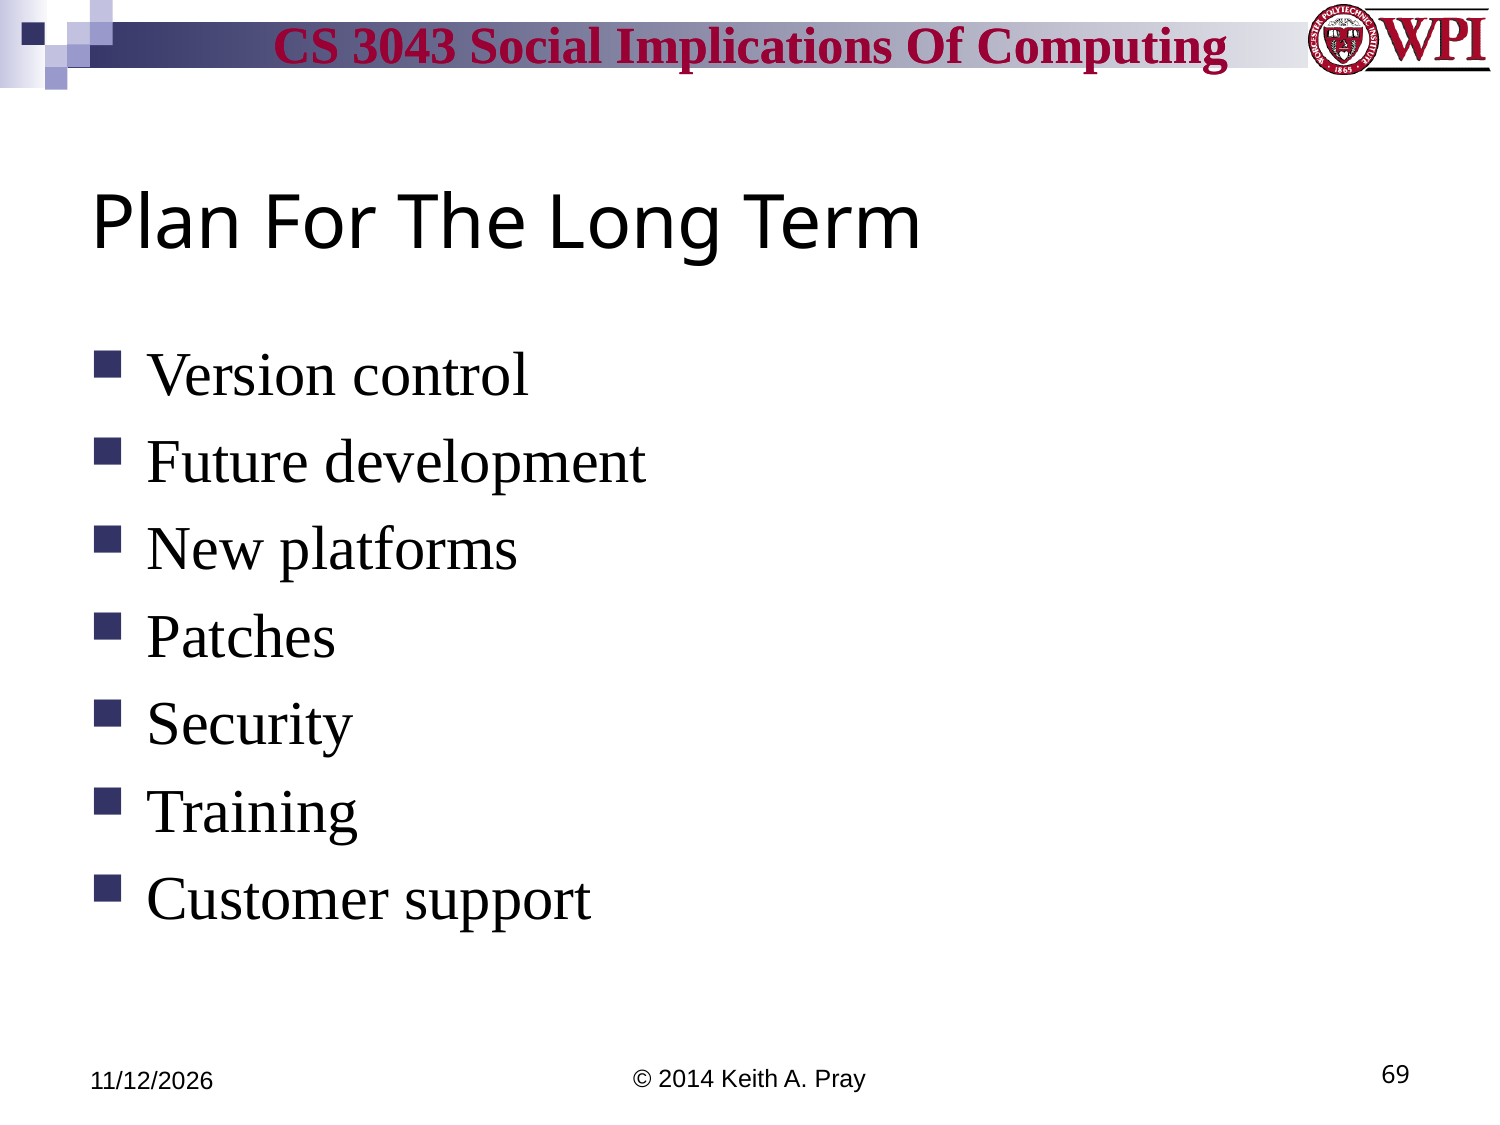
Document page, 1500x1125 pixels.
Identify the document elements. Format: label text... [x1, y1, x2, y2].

footer © 2014 Keith A. Pray [512, 1024, 988, 1101]
list Version control Future development New platforms Patches Security Training Customer support [74, 324, 1426, 963]
picture [1308, 3, 1500, 75]
title Plan For The Long Term [74, 124, 1426, 313]
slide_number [74, 1024, 426, 1103]
slide_number 69 [1074, 1024, 1426, 1101]
